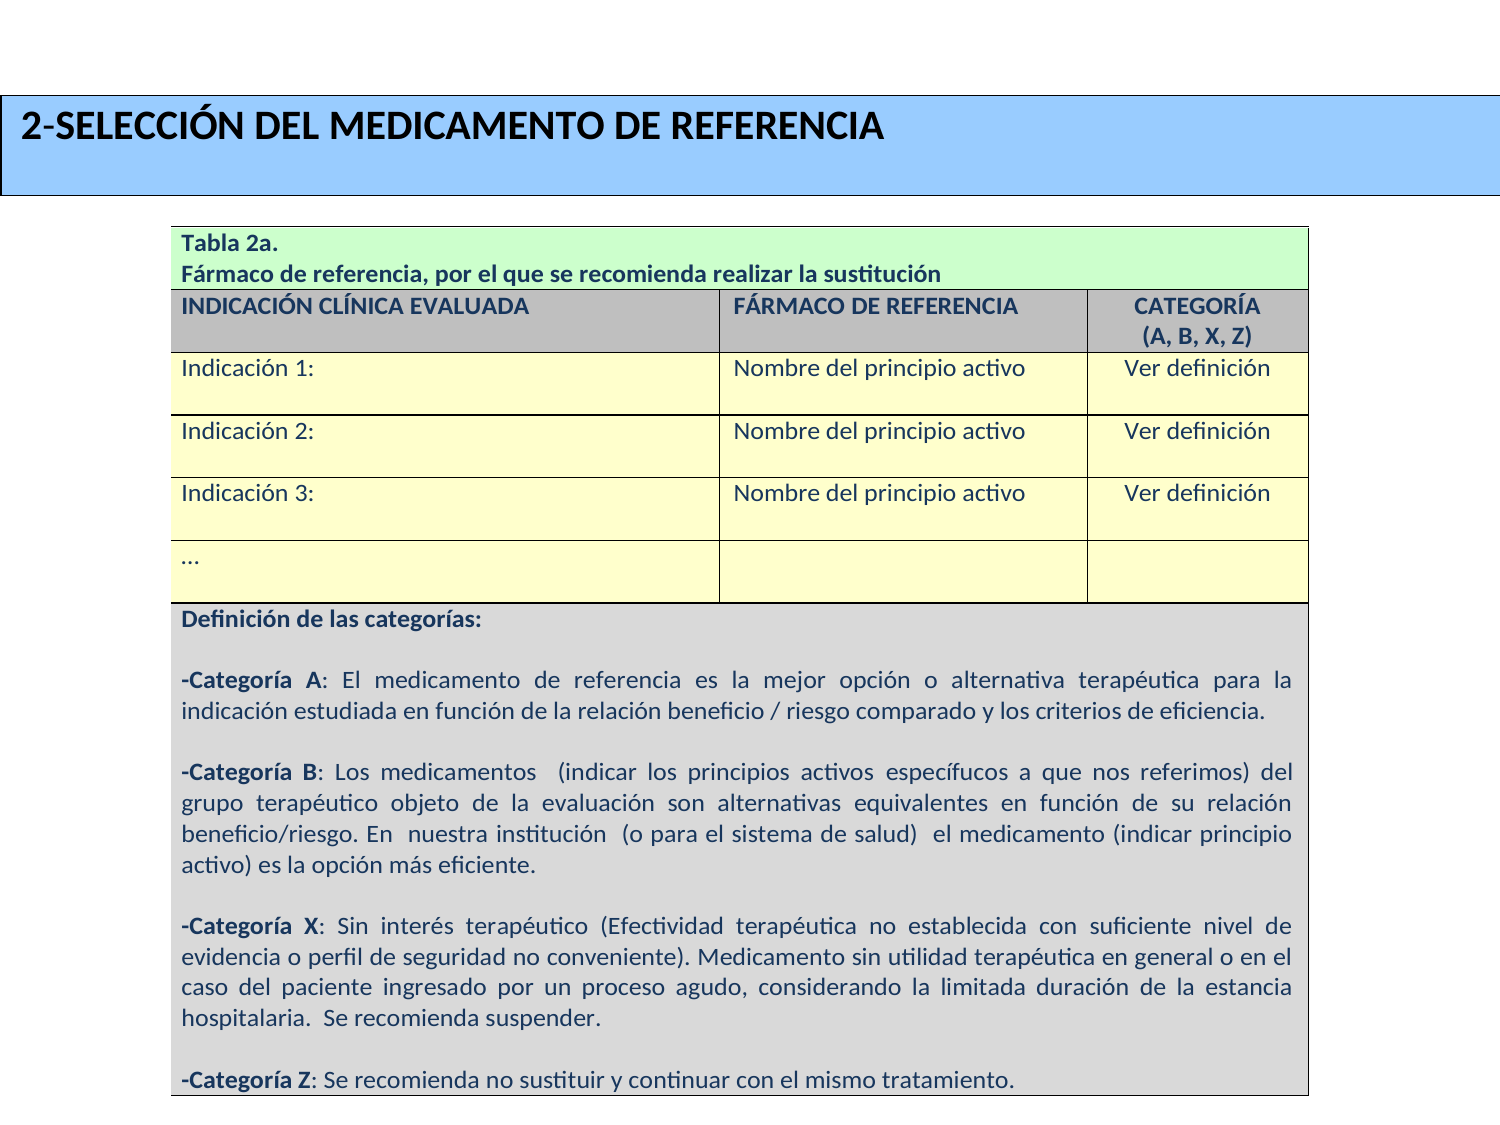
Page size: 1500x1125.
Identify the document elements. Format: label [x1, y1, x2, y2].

picture [0, 94, 1500, 197]
text_box [170, 226, 1316, 1125]
